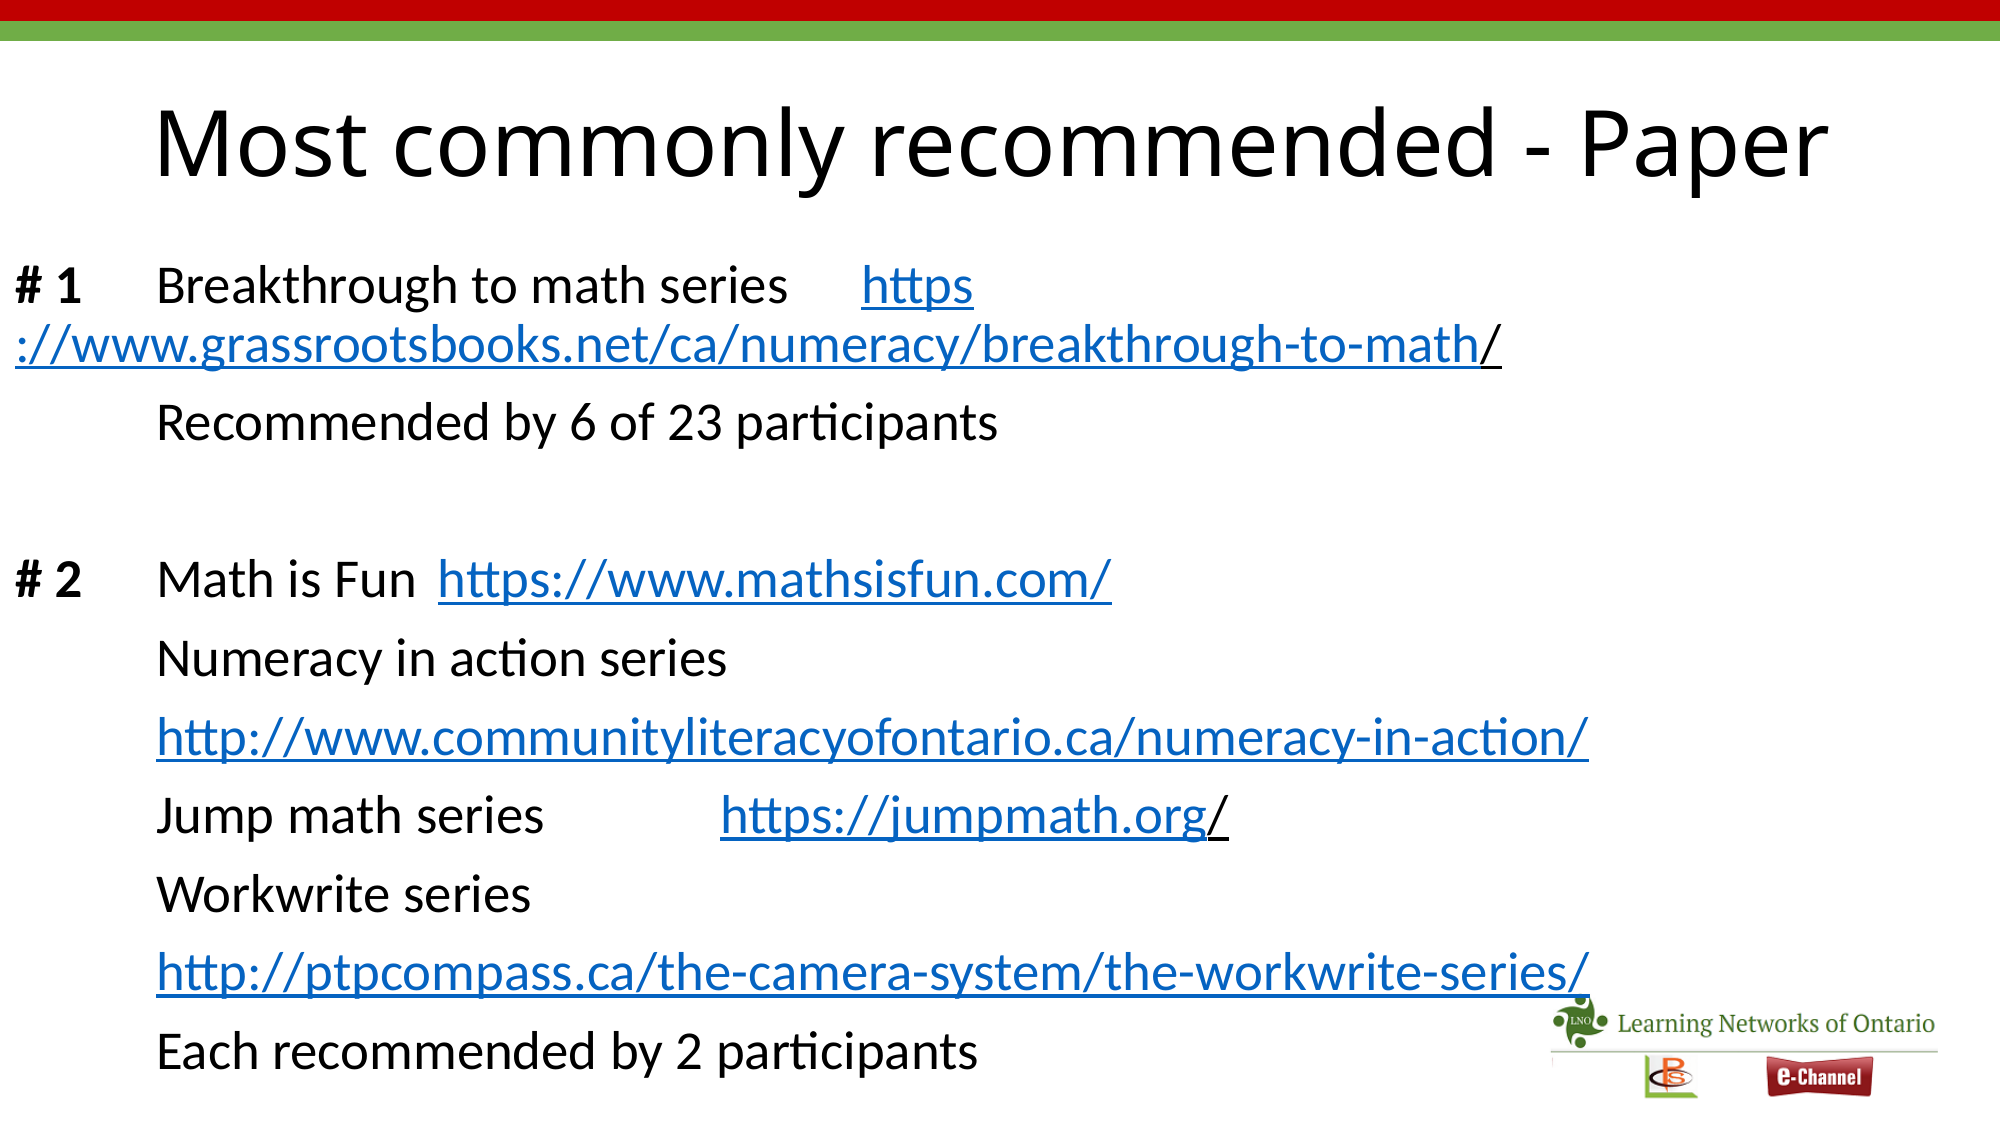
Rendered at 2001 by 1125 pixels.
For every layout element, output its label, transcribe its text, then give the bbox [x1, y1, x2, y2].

title Most commonly recommended - Paper [137, 59, 1863, 233]
list # 1 Breakthrough to math series https://www.grassrootsbooks.net/ca/numeracy/breakthrough-to-math/ Recommended by 6 of 23 participants # 2 Math is Fun https://www.mathsisfun.com/ Numeracy in action series http://www.communityliteracyofontario.ca/numeracy-in-action/ Jump math series https://jumpmath.org/ Workwrite series http://ptpcompass.ca/the-camera-system/the-workwrite-series/ Each recommended by 2 participants [0, 248, 2000, 1094]
picture [1484, 1094, 1957, 1104]
